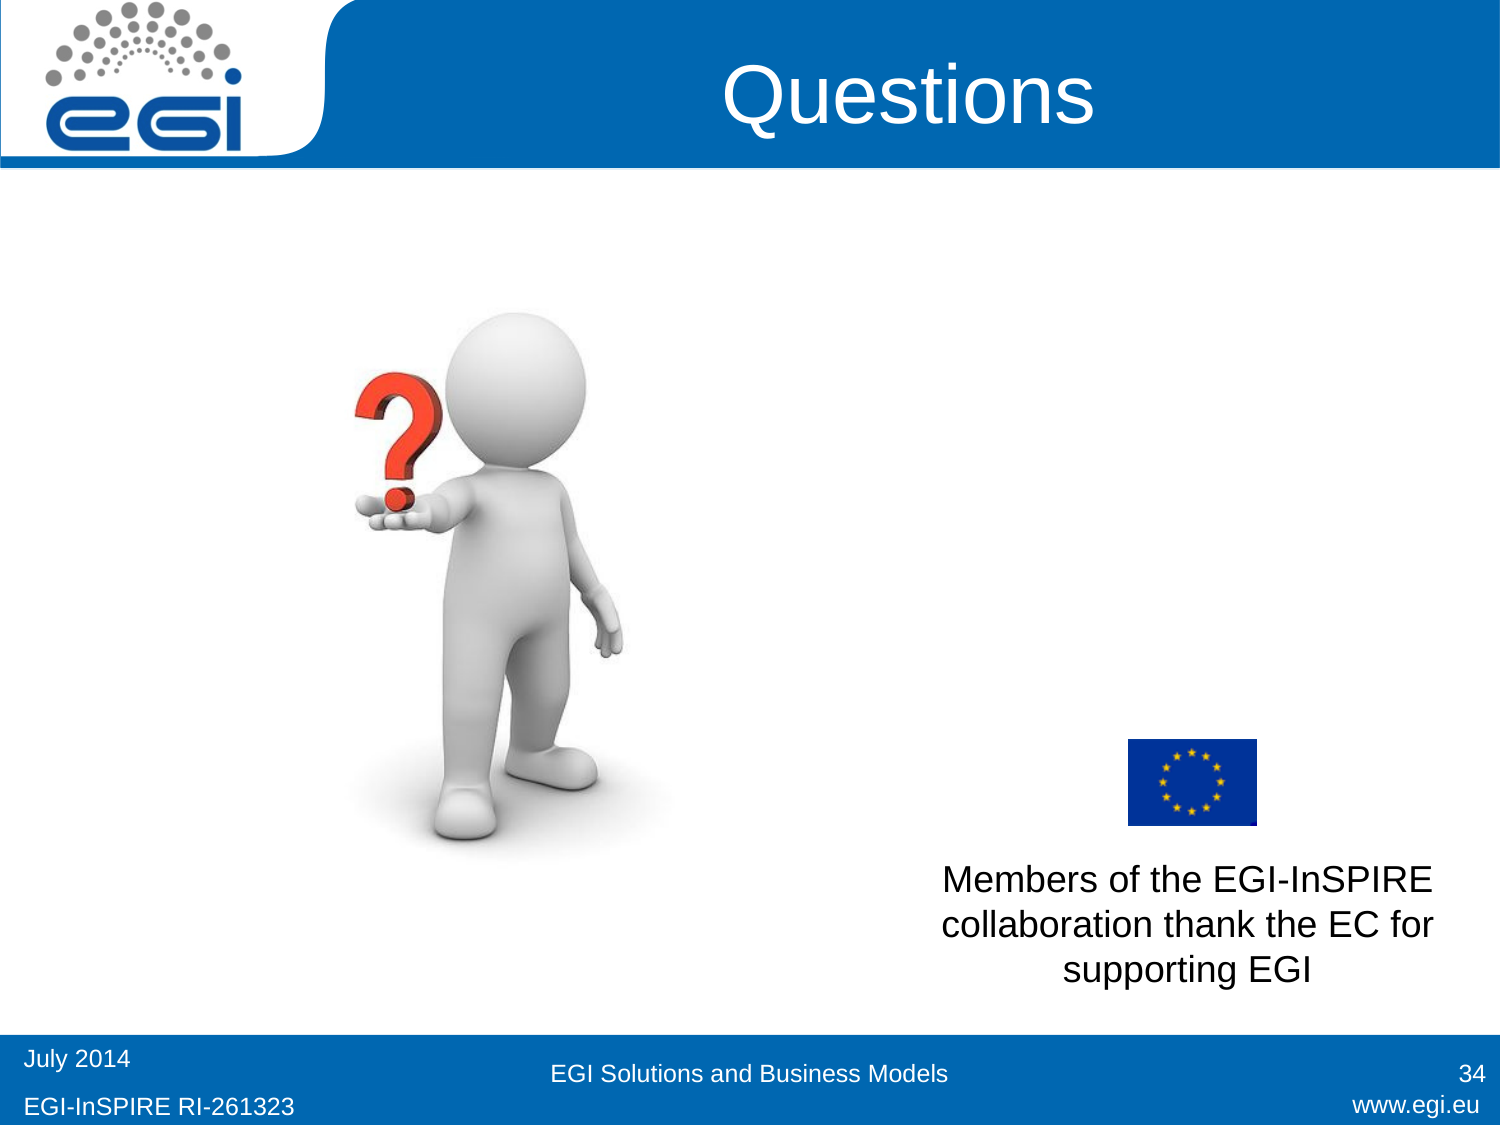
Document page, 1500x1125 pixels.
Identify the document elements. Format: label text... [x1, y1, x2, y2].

list Members of the EGI-InSPIRE collaboration thank the EC for supporting EGI [915, 847, 1461, 988]
footer EGI Solutions and Business Models [512, 1042, 988, 1103]
picture [253, 266, 732, 904]
picture [1127, 739, 1257, 826]
slide_number 34 [1151, 1042, 1500, 1103]
title Questions [348, 19, 1471, 161]
picture [0, 0, 1500, 170]
